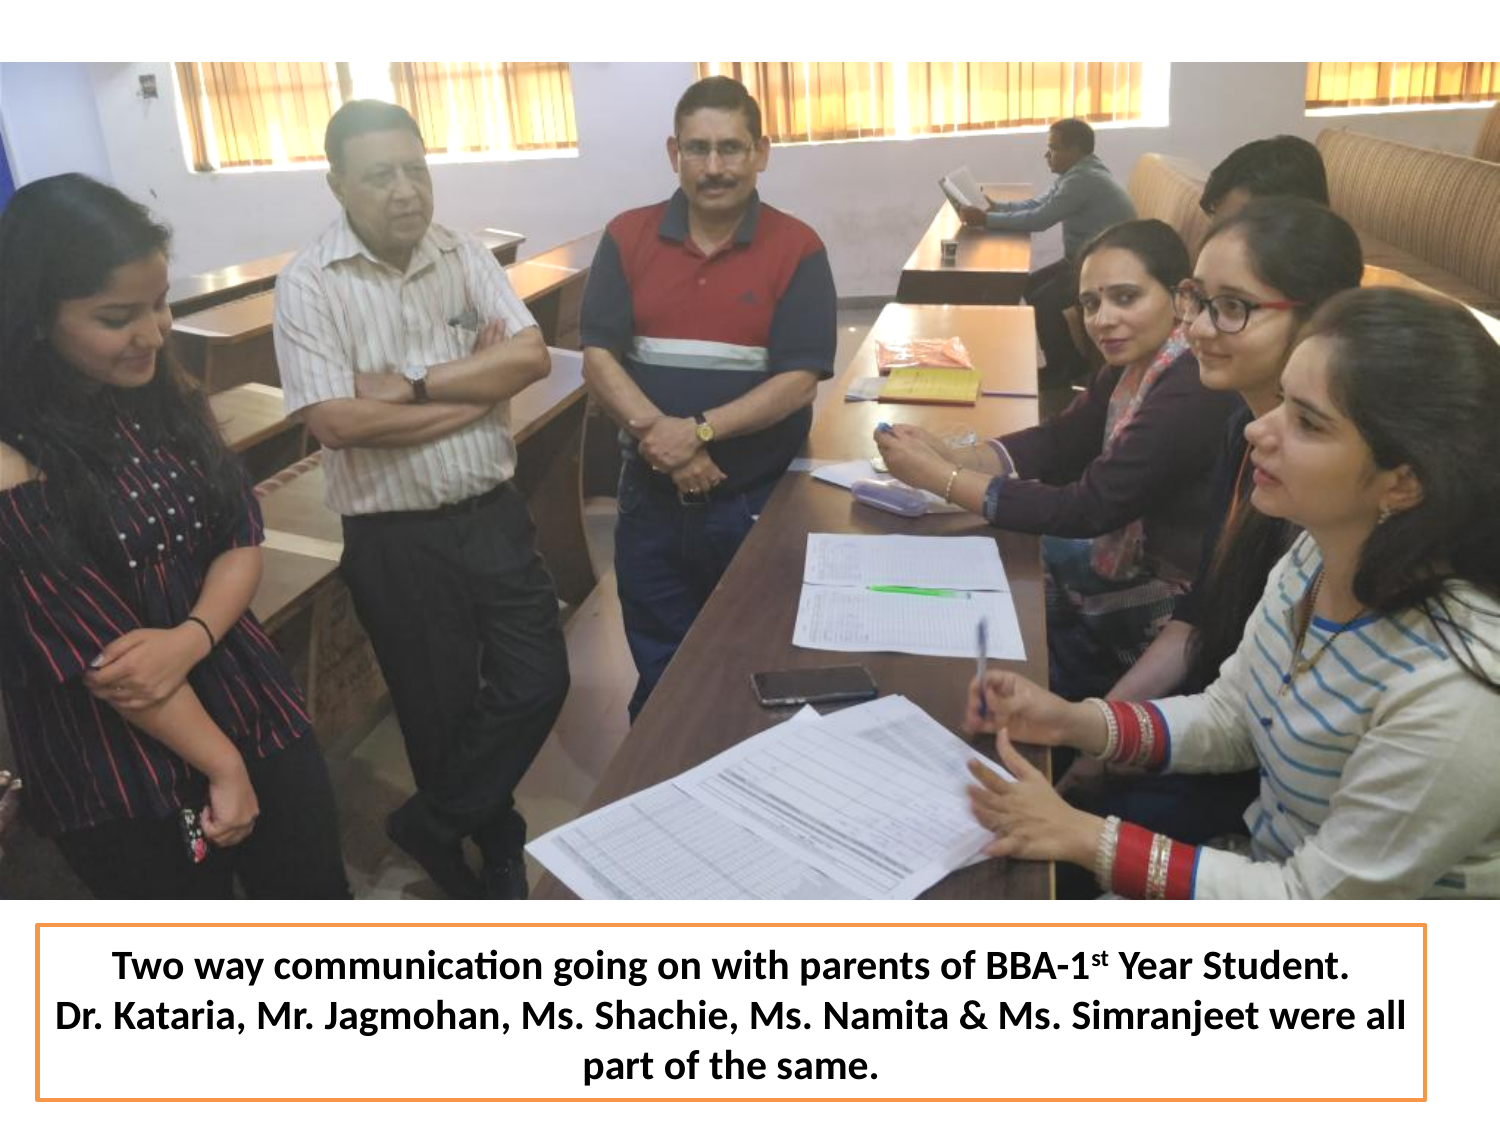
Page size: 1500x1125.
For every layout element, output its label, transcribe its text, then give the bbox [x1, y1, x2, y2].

picture [0, 62, 1500, 901]
text_box Two way communication going on with parents of BBA-1st Year Student. Dr. Kataria, Mr. Jagmohan, Ms. Shachie, Ms. Namita & Ms. Simranjeet were all part of the same. [35, 923, 1427, 1102]
